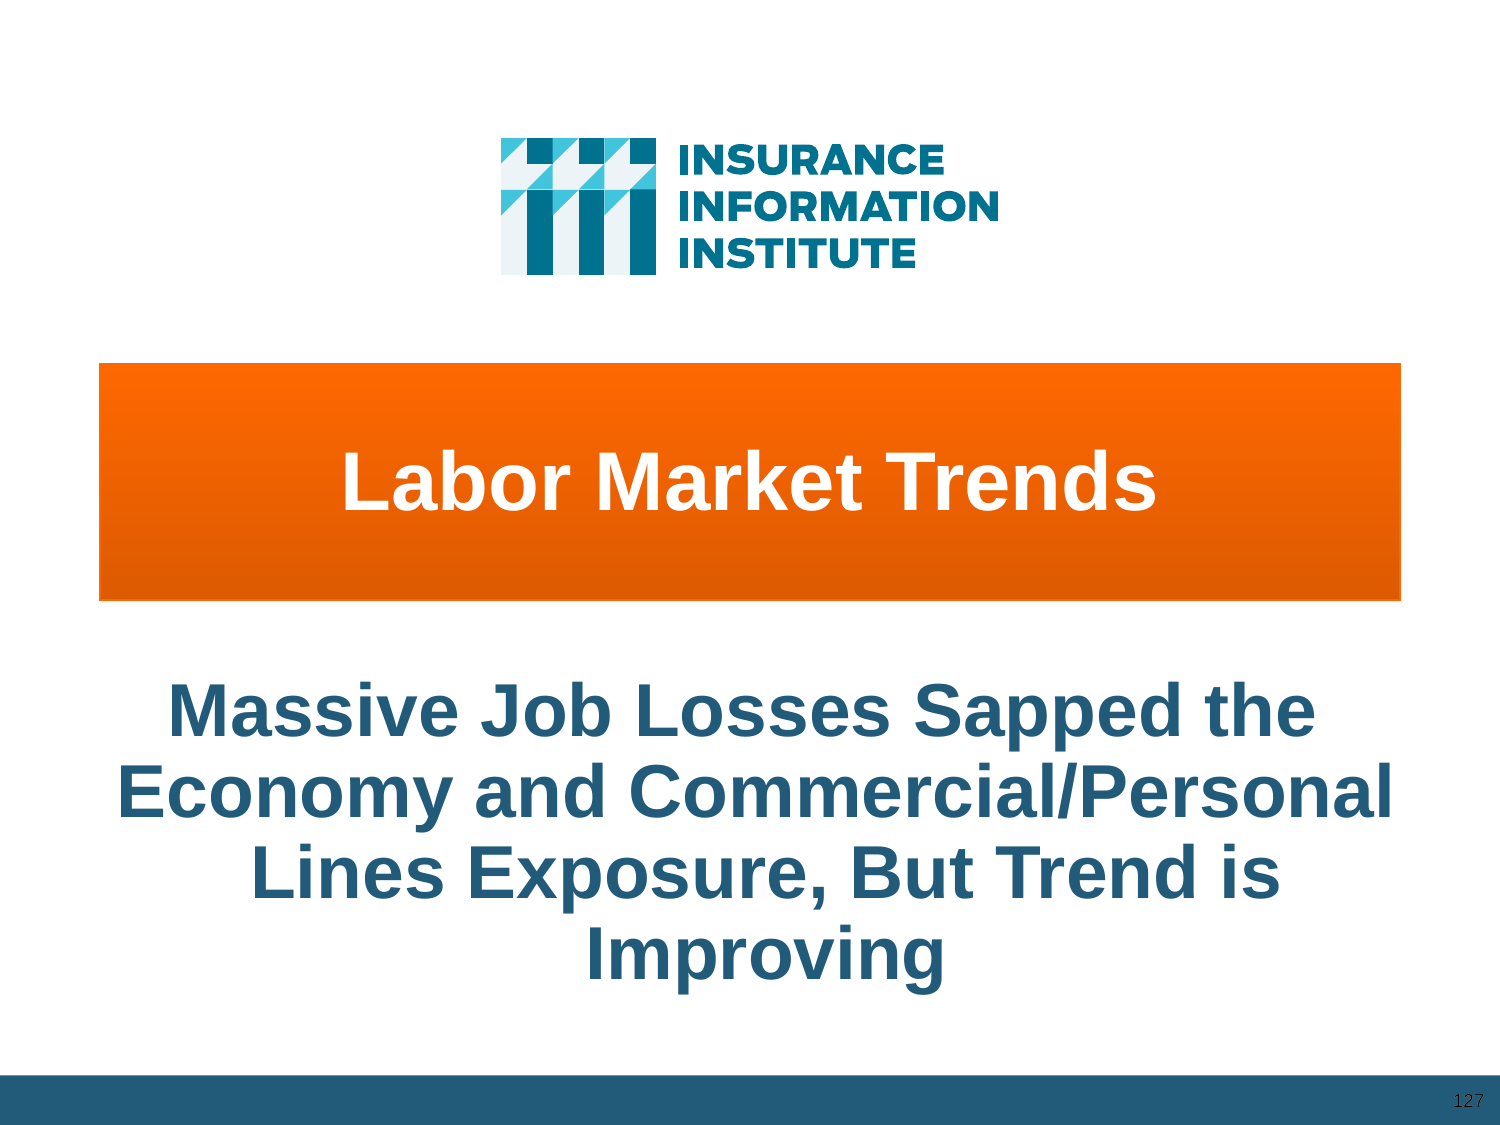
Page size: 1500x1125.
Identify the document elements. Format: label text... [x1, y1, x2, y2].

text_box [0, 1075, 1500, 1125]
text_box Massive Job Losses Sapped the Economy and Commercial/Personal Lines Exposure, But Trend is Improving [37, 664, 1449, 1004]
slide_number 127 [1410, 1091, 1485, 1112]
picture [500, 137, 998, 275]
text_box Labor Market Trends [99, 364, 1400, 601]
